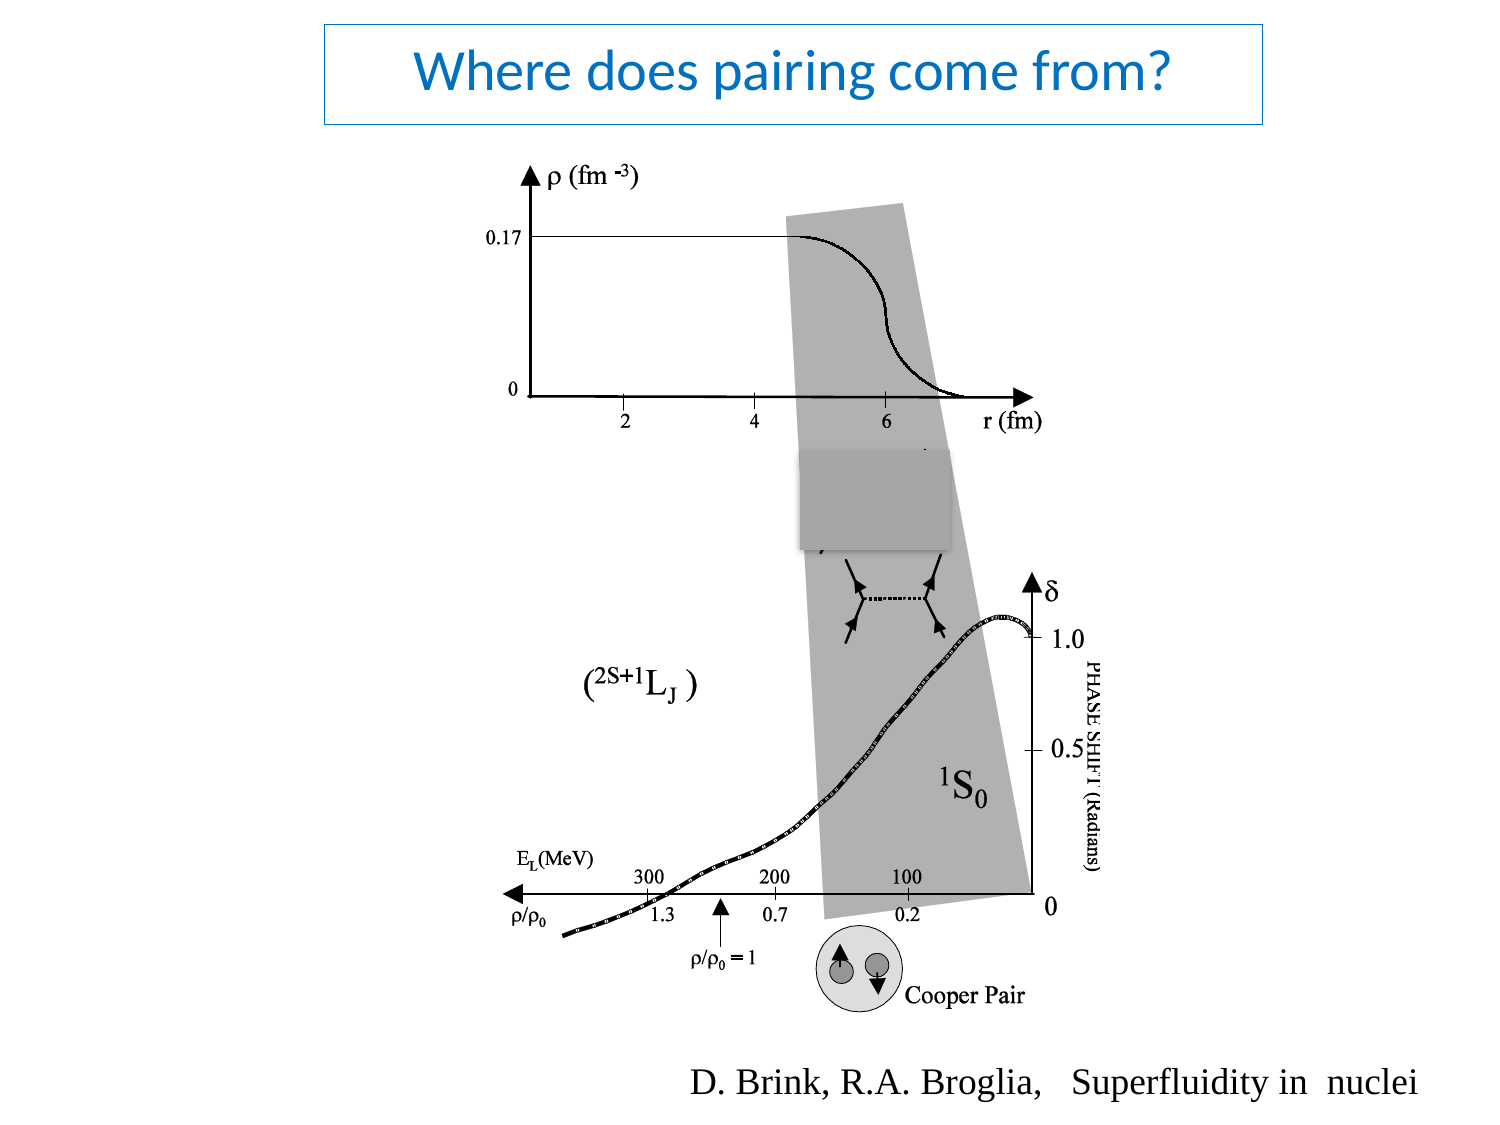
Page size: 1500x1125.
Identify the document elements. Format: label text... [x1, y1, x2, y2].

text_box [483, 162, 1101, 1013]
text_box D. Brink, R.A. Broglia, Superfluidity in nuclei [675, 1049, 1450, 1110]
text_box Where does pairing come from? [324, 24, 1263, 125]
